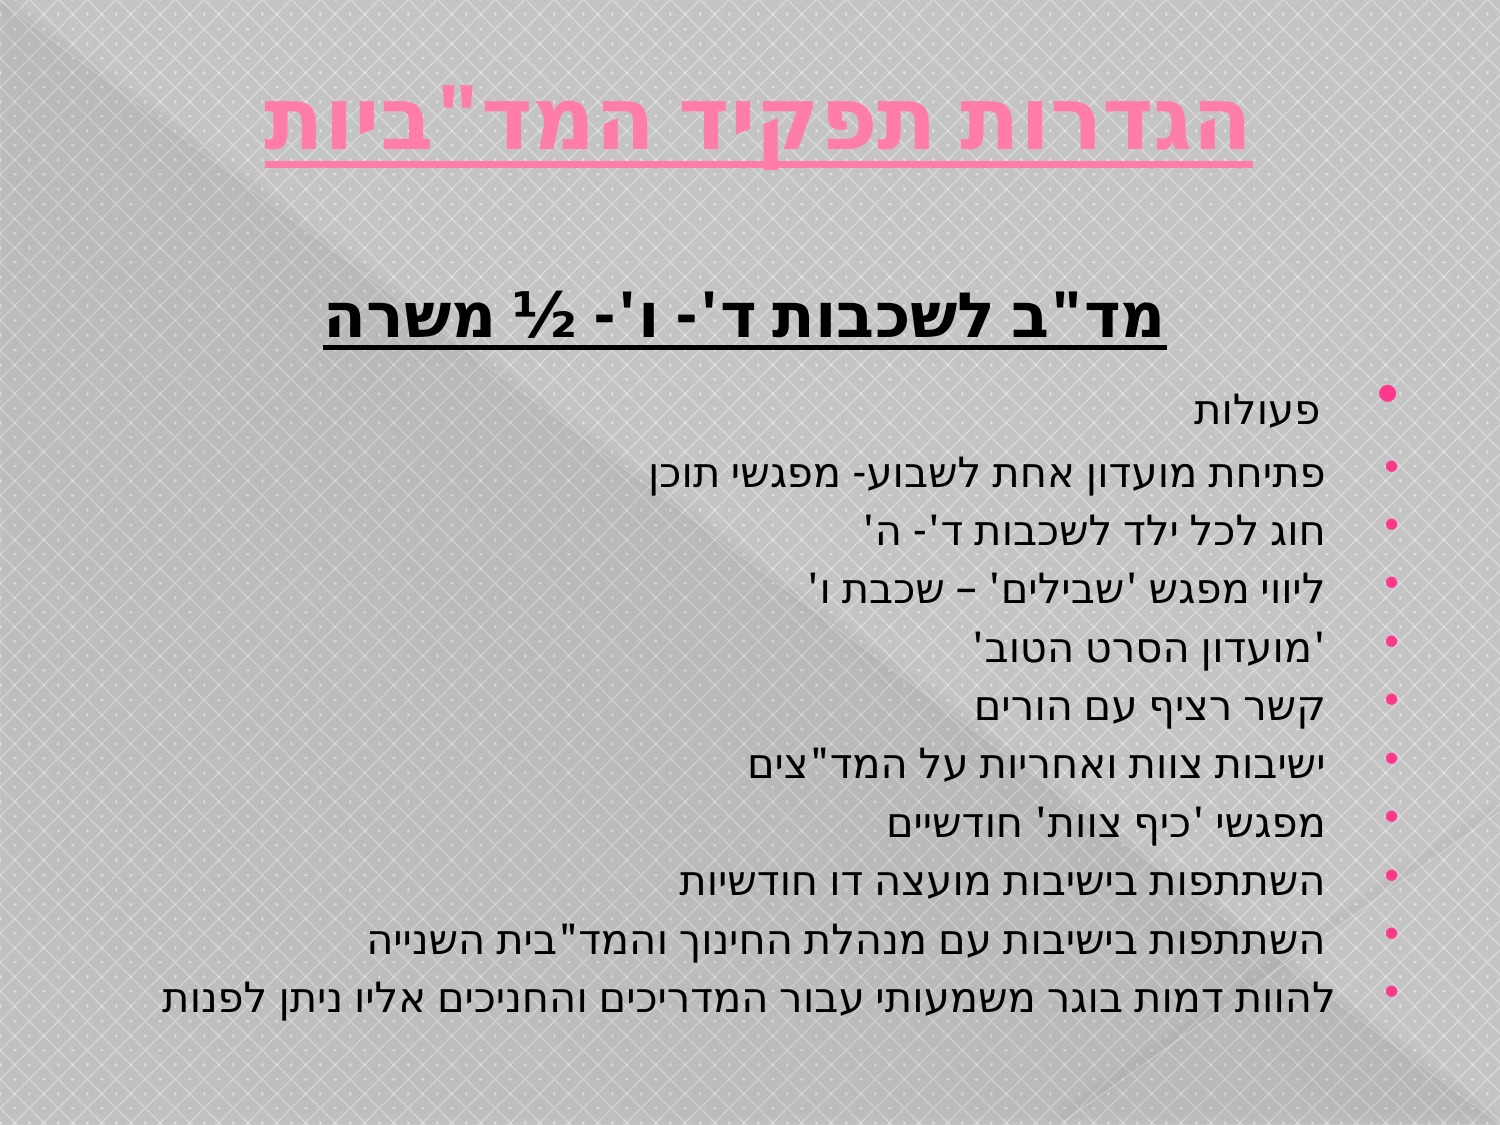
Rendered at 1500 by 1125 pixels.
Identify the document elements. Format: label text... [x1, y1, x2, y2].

title הגדרות תפקיד המד"ביות [123, 0, 1474, 230]
list מד"ב לשכבות ד'- ו'- ½ משרה פעולות פתיחת מועדון אחת לשבוע- מפגשי תוכן חוג לכל ילד לשכבות ד'- ה' ליווי מפגש 'שבילים' – שכבת ו' 'מועדון הסרט הטוב' קשר רציף עם הורים ישיבות צוות ואחריות על המד"צים מפגשי 'כיף צוות' חודשיים השתתפות בישיבות מועצה דו חודשיות השתתפות בישיבות עם מנהלת החינוך והמד"בית השנייה להוות דמות בוגר משמעותי עבור המדריכים והחניכים אליו ניתן לפנות [75, 267, 1425, 1059]
